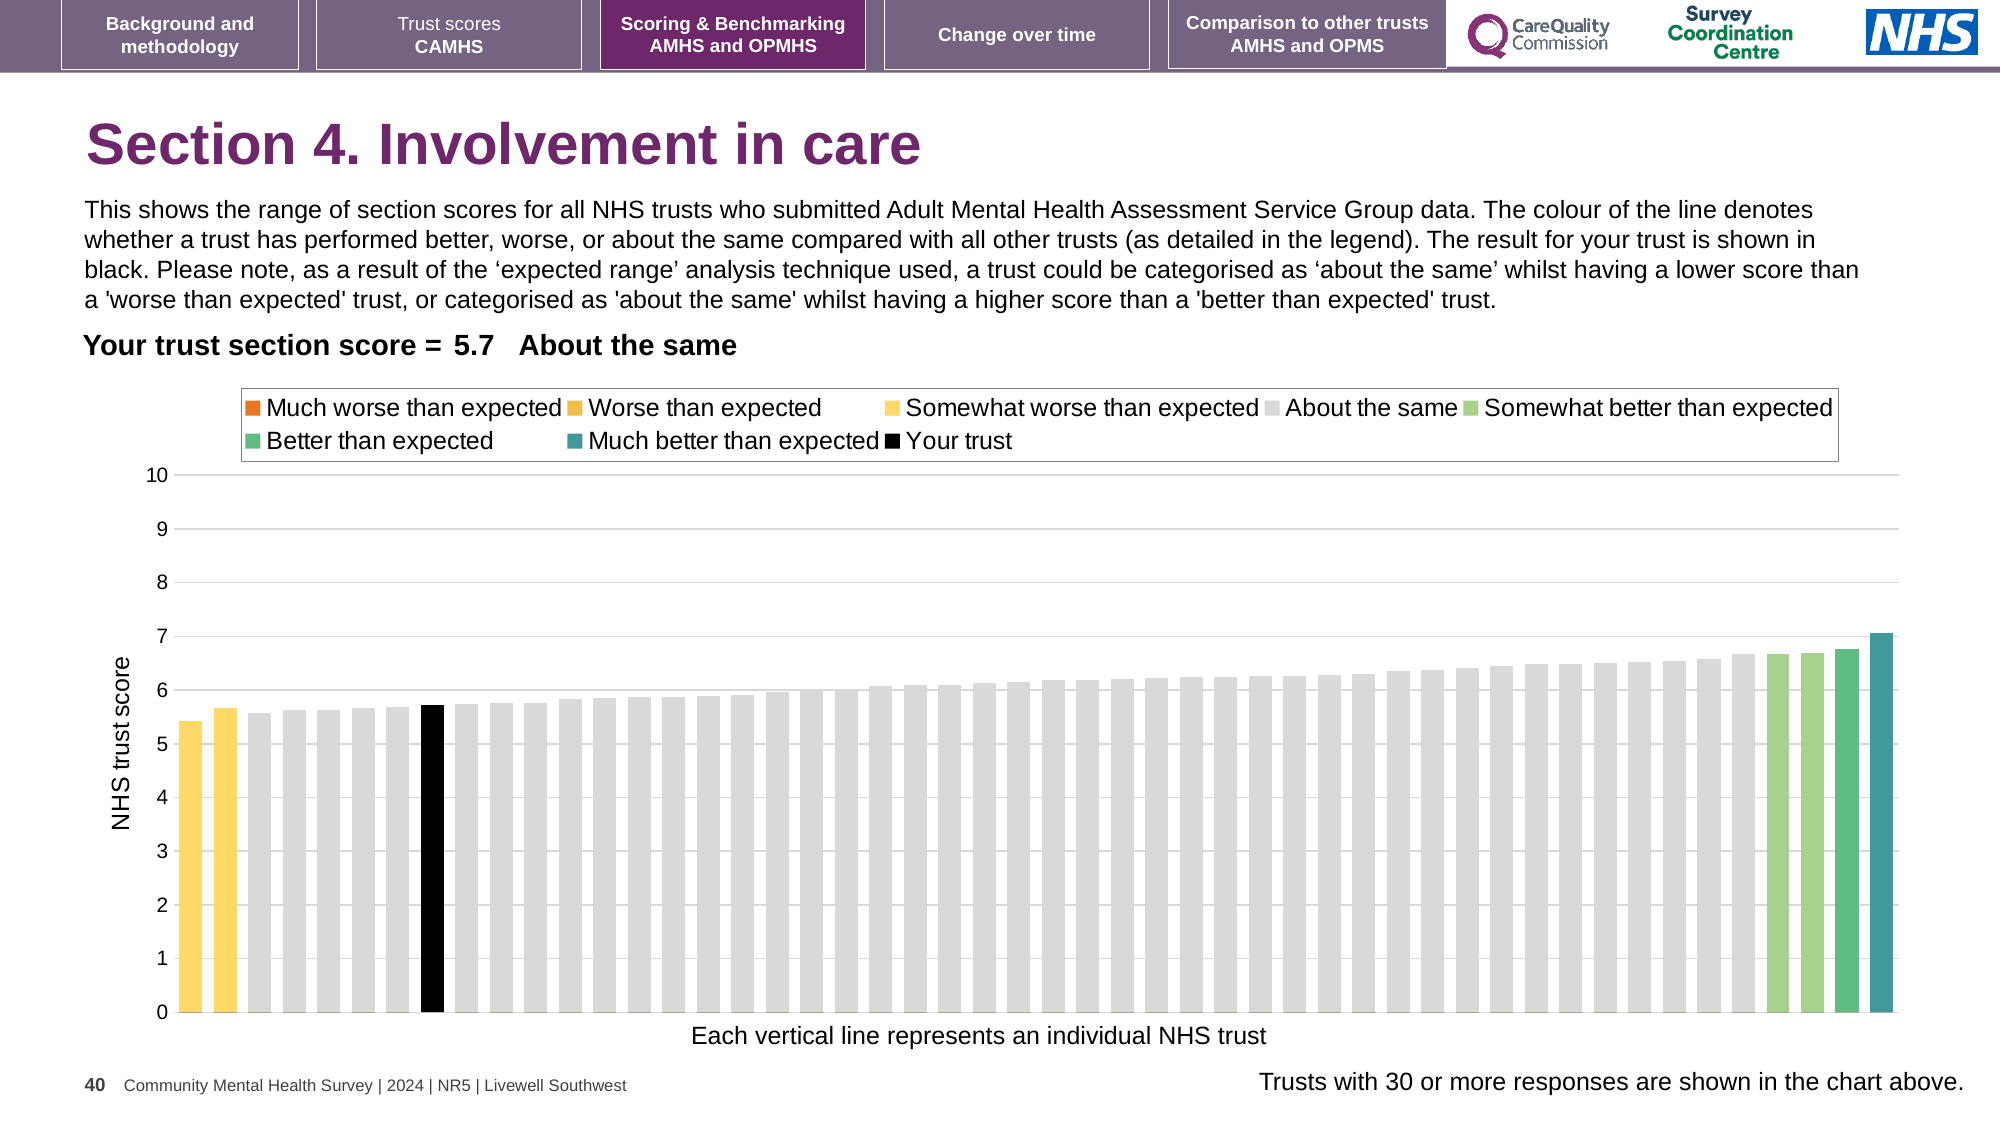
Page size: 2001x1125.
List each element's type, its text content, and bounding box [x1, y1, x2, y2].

table_header Your trust section score = [53, 323, 448, 370]
text_box This shows the range of section scores for all NHS trusts who submitted Adult Mental Health Assessment Service Group data. The colour of the line denotes whether a trust has performed better, worse, or about the same compared with all other trusts (as detailed in the legend). The result for your trust is shown in black. Please note, as a result of the ‘expected range’ analysis technique used, a trust could be categorised as ‘about the same’ whilst having a lower score than a 'worse than expected' trust, or categorised as 'about the same' whilst having a higher score than a 'better than expected' trust. [69, 186, 1890, 321]
picture [1666, 3, 1794, 61]
text_box Section 4. Involvement in care [72, 99, 1502, 185]
picture [1866, 9, 1978, 55]
table_header 5.7 [448, 323, 518, 369]
text_box 40 [84, 1065, 122, 1125]
chart [99, 369, 1923, 1036]
picture [1467, 13, 1610, 59]
text_box Each vertical line represents an individual NHS trust [676, 1036, 1283, 1058]
table_header About the same [518, 323, 1807, 369]
text_box Trusts with 30 or more responses are shown in the chart above. [1244, 1057, 2000, 1103]
